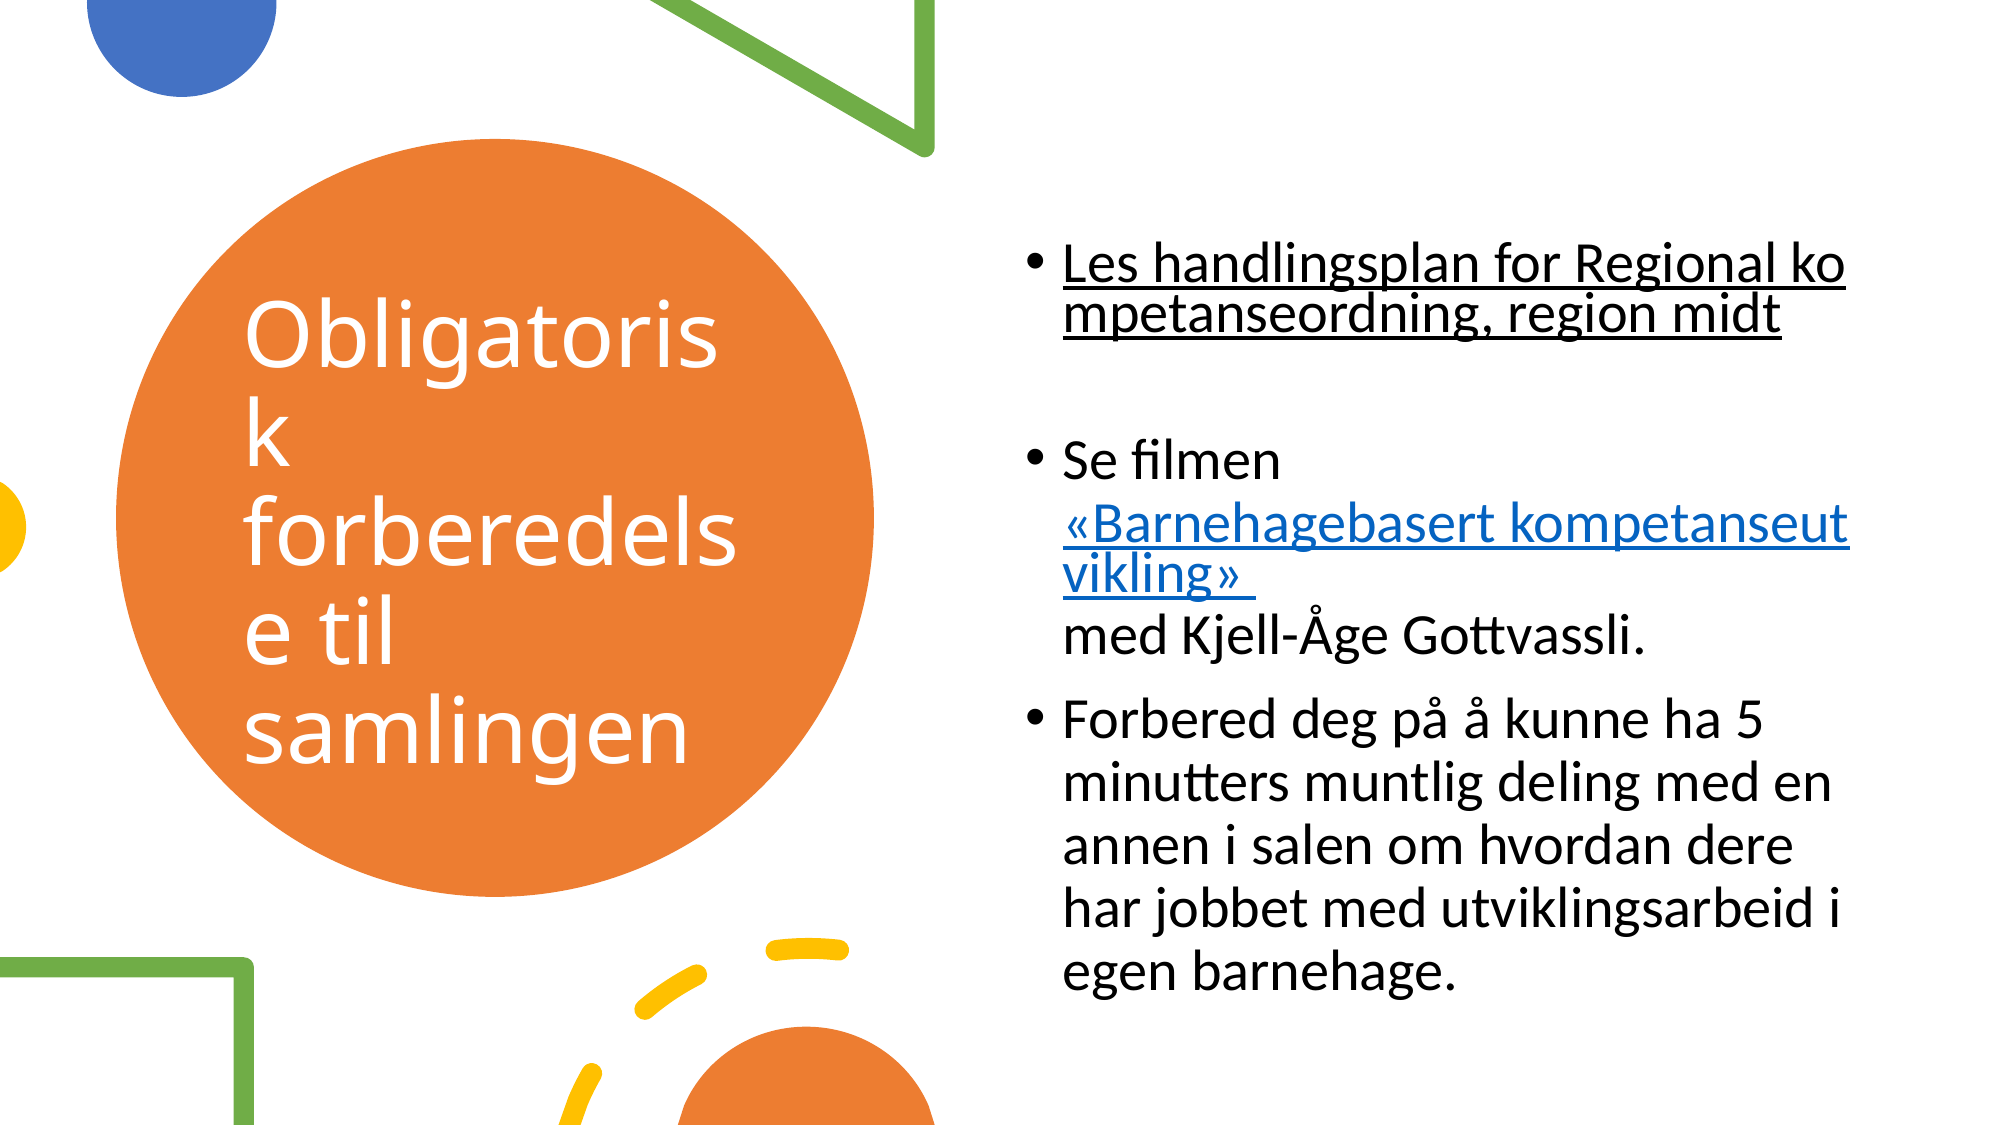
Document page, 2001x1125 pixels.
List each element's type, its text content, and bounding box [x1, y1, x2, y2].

text_box [0, 480, 28, 574]
text_box [283, 137, 707, 202]
text_box [115, 248, 227, 788]
text_box [649, 0, 935, 158]
text_box [760, 245, 875, 791]
text_box [765, 937, 849, 961]
text_box [558, 1063, 603, 1125]
text_box [85, 0, 278, 98]
text_box [0, 957, 254, 1125]
text_box [676, 1025, 936, 1125]
text_box [634, 964, 708, 1020]
title Obligatorisk forberedelse til samlingen [227, 202, 760, 870]
text_box [352, 870, 638, 898]
list Les handlingsplan for Regional kompetanseordning, region midt Se filmen «Barnehagebasert kompetanseutvikling» med Kjell-Åge Gottvassli. Forbered deg på å kunne ha 5 minutters muntlig deling med en annen i salen om hvordan dere har jobbet med utviklingsarbeid i egen barnehage. [1010, 224, 1873, 1027]
